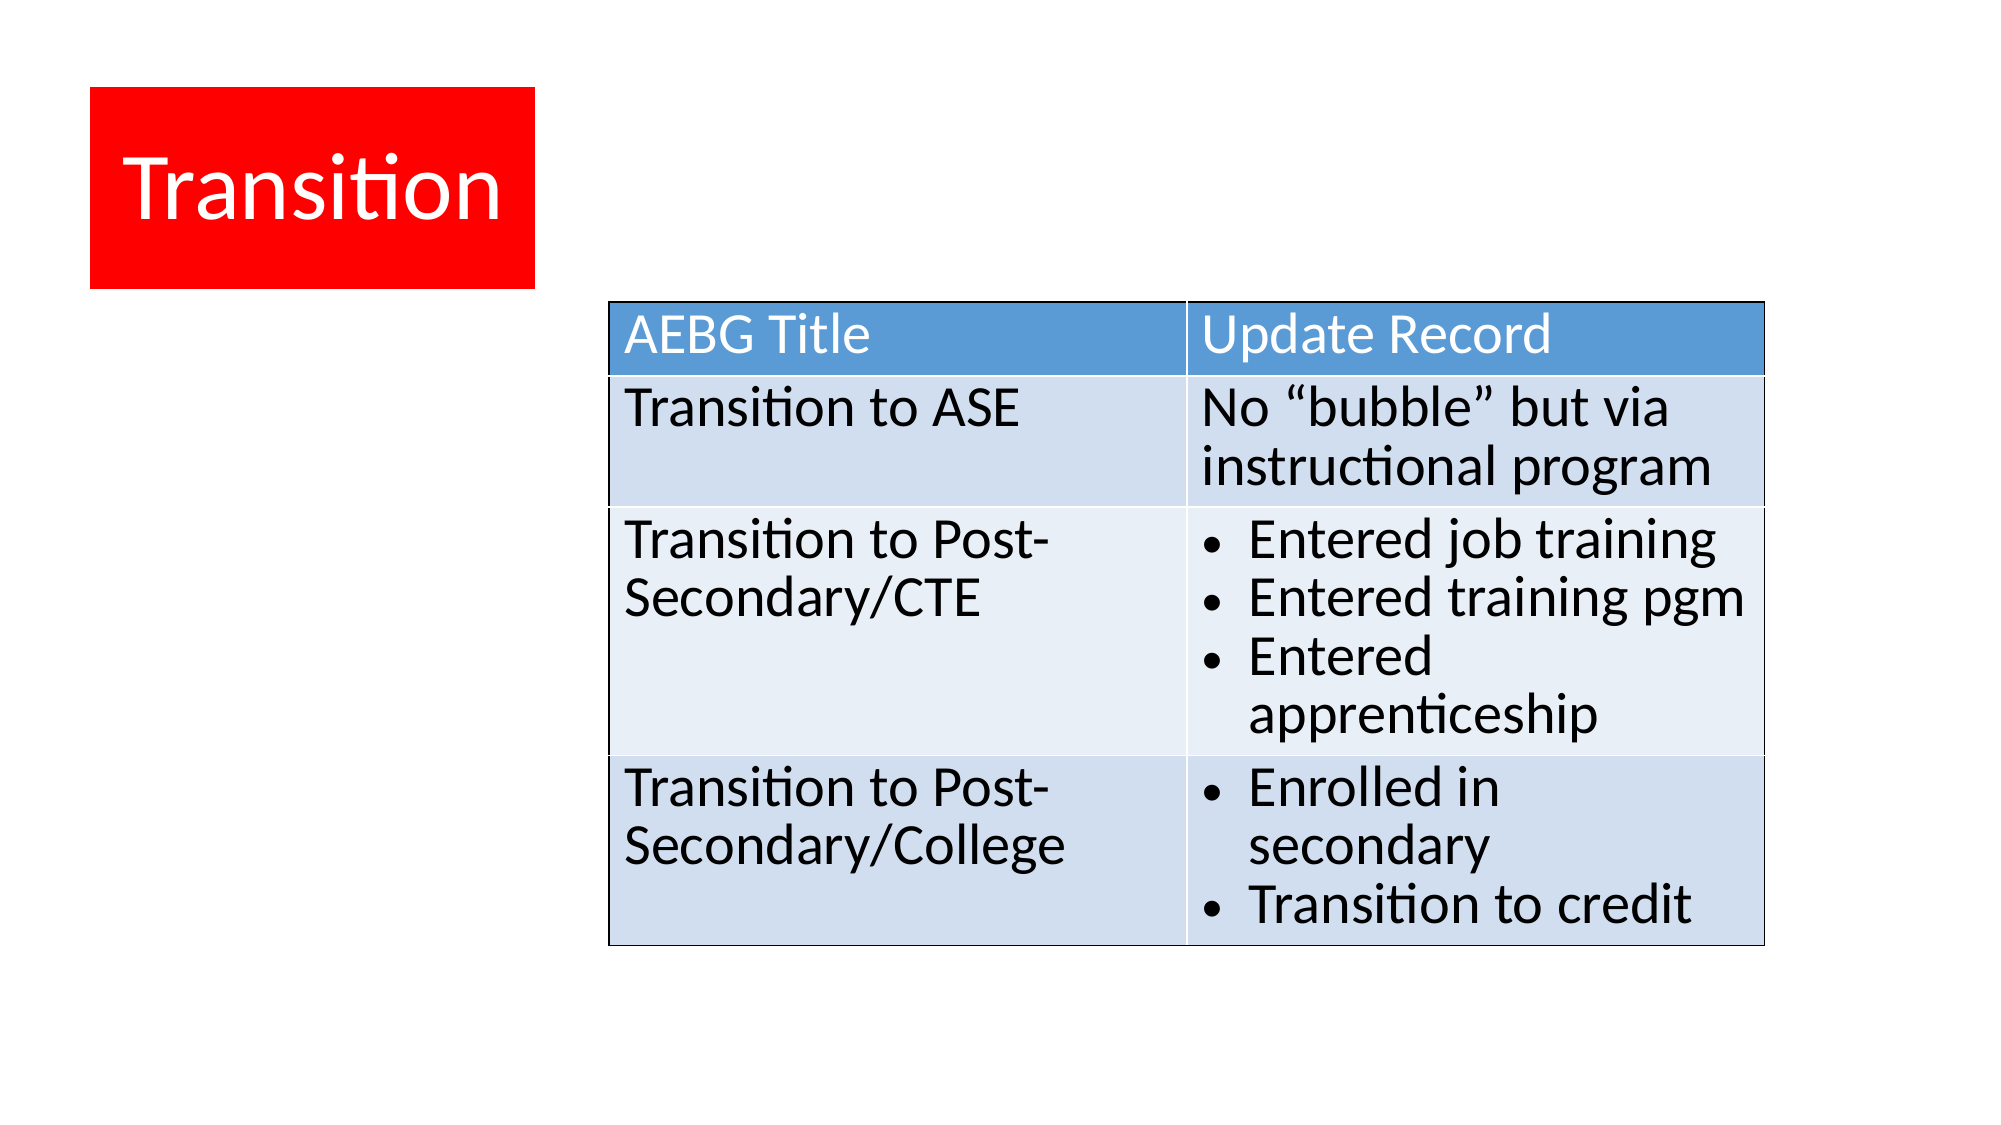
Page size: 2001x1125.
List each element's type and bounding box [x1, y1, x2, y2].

text_box [89, 86, 1800, 950]
